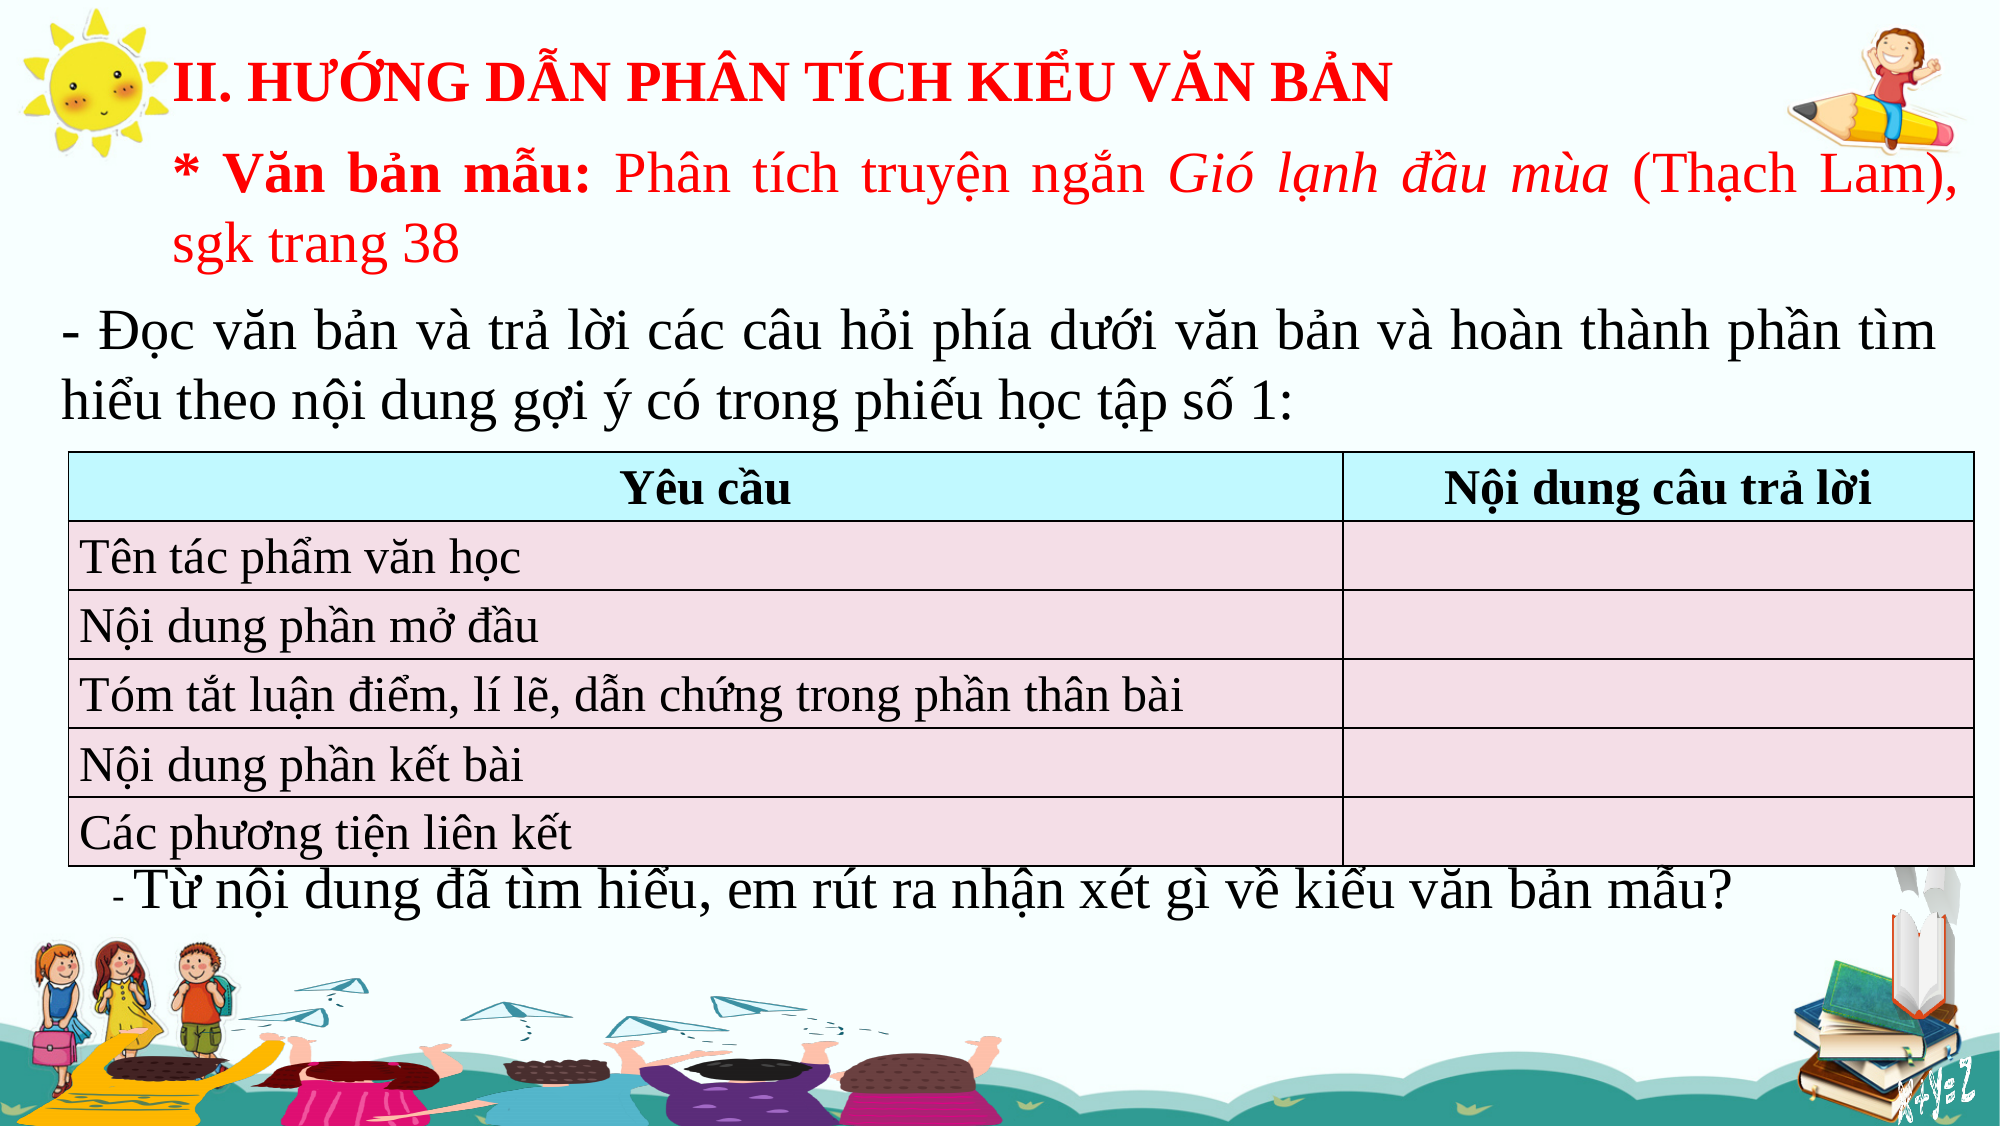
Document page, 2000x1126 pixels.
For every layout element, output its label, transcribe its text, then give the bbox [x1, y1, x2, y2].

text_box - Đọc văn bản và trả lời các câu hỏi phía dưới văn bản và hoàn thành phần tìm hiểu theo nội dung gợi ý có trong phiếu học tập số 1: [47, 283, 1953, 439]
text_box II. HƯỚNG DẪN PHÂN TÍCH KIỂU VĂN BẢN * Văn bản mẫu: Phân tích truyện ngắn Gió lạnh đầu mùa (Thạch Lam), sgk trang 38 [157, 35, 1975, 282]
table_cell [1344, 660, 1973, 727]
table_cell Tóm tắt luận điểm, lí lẽ, dẫn chứng trong phần thân bài [69, 660, 1342, 727]
table_cell Nội dung phần kết bài [69, 729, 1342, 796]
text_box - Từ nội dung đã tìm hiểu, em rút ra nhận xét gì về kiểu văn bản mẫu? [97, 832, 1834, 928]
table_cell [1344, 522, 1973, 589]
table_header Nội dung câu trả lời [1344, 453, 1973, 520]
picture [0, 0, 2000, 1126]
table_cell Nội dung phần mở đầu [69, 591, 1342, 658]
table_cell Tên tác phẩm văn học [69, 522, 1342, 589]
table_cell [1344, 591, 1973, 658]
table_cell [1344, 729, 1973, 796]
table_cell [1344, 798, 1882, 865]
table_cell Các phương tiện liên kết [69, 798, 1342, 865]
table_header Yêu cầu [69, 453, 1342, 520]
